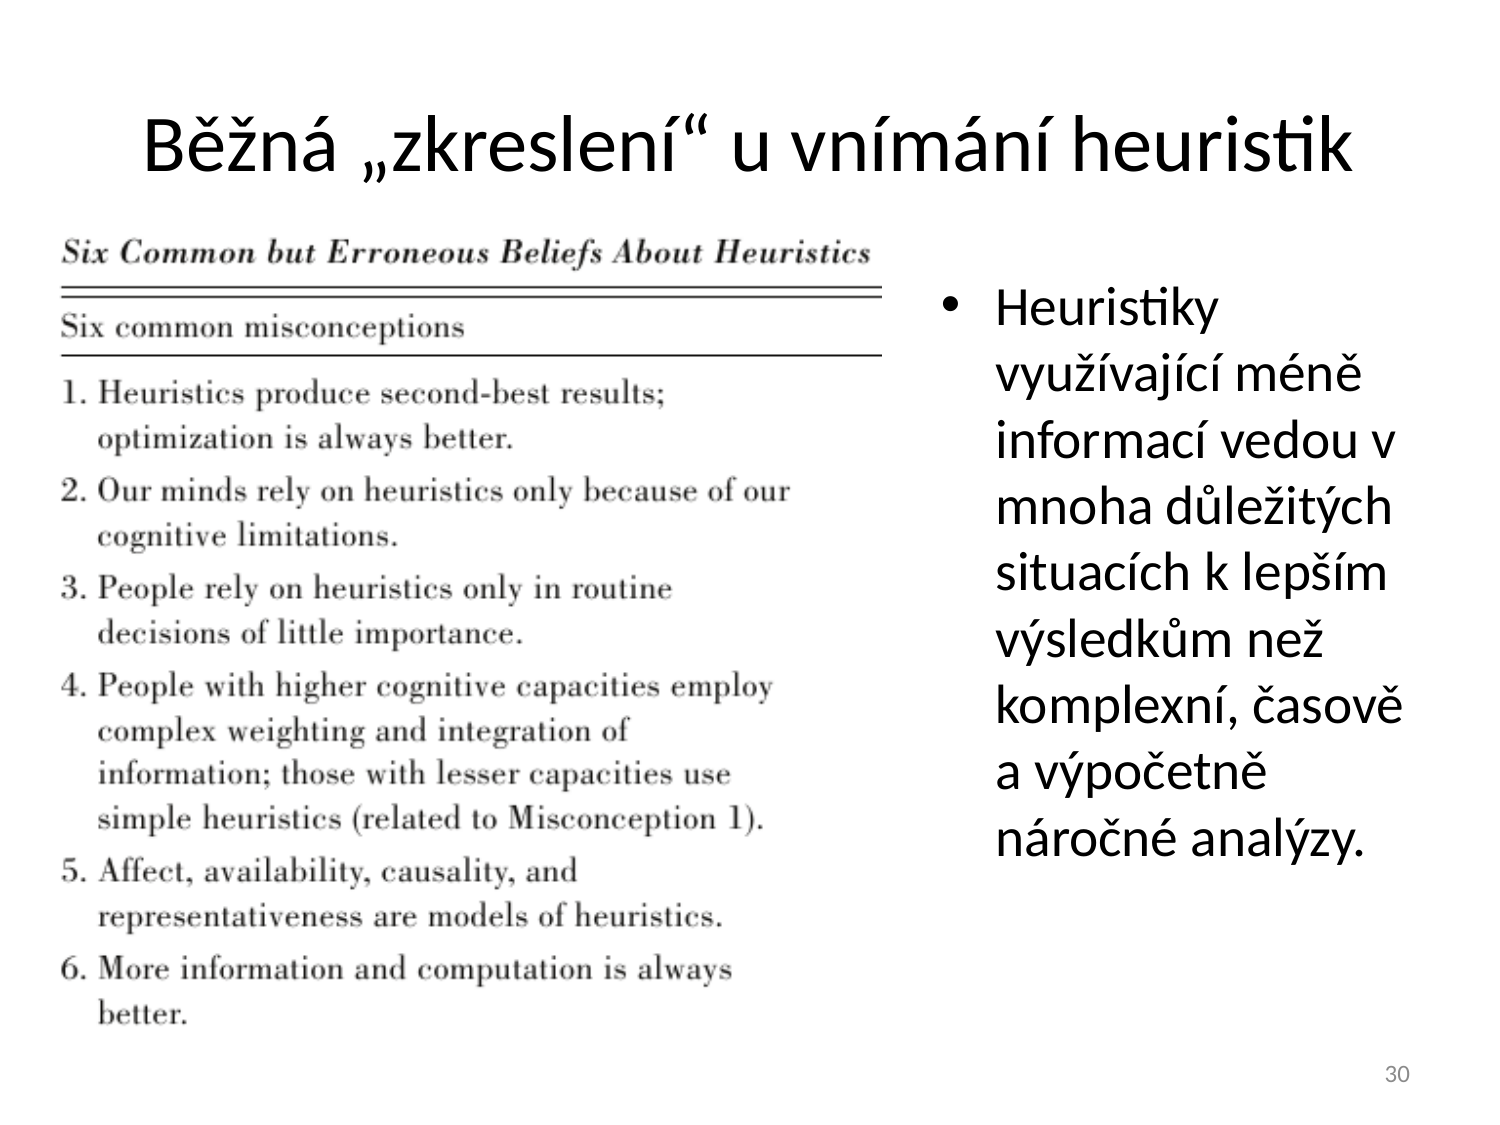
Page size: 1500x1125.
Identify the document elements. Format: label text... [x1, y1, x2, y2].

list Heuristiky využívající méně informací vedou v mnoha důležitých situacích k lepším výsledkům než komplexní, časově a výpočetně náročné analýzy. [925, 262, 1425, 1005]
picture [58, 234, 882, 1037]
slide_number 30 [1074, 1042, 1425, 1103]
title Běžná „zkreslení“ u vnímání heuristik [75, 45, 1425, 233]
